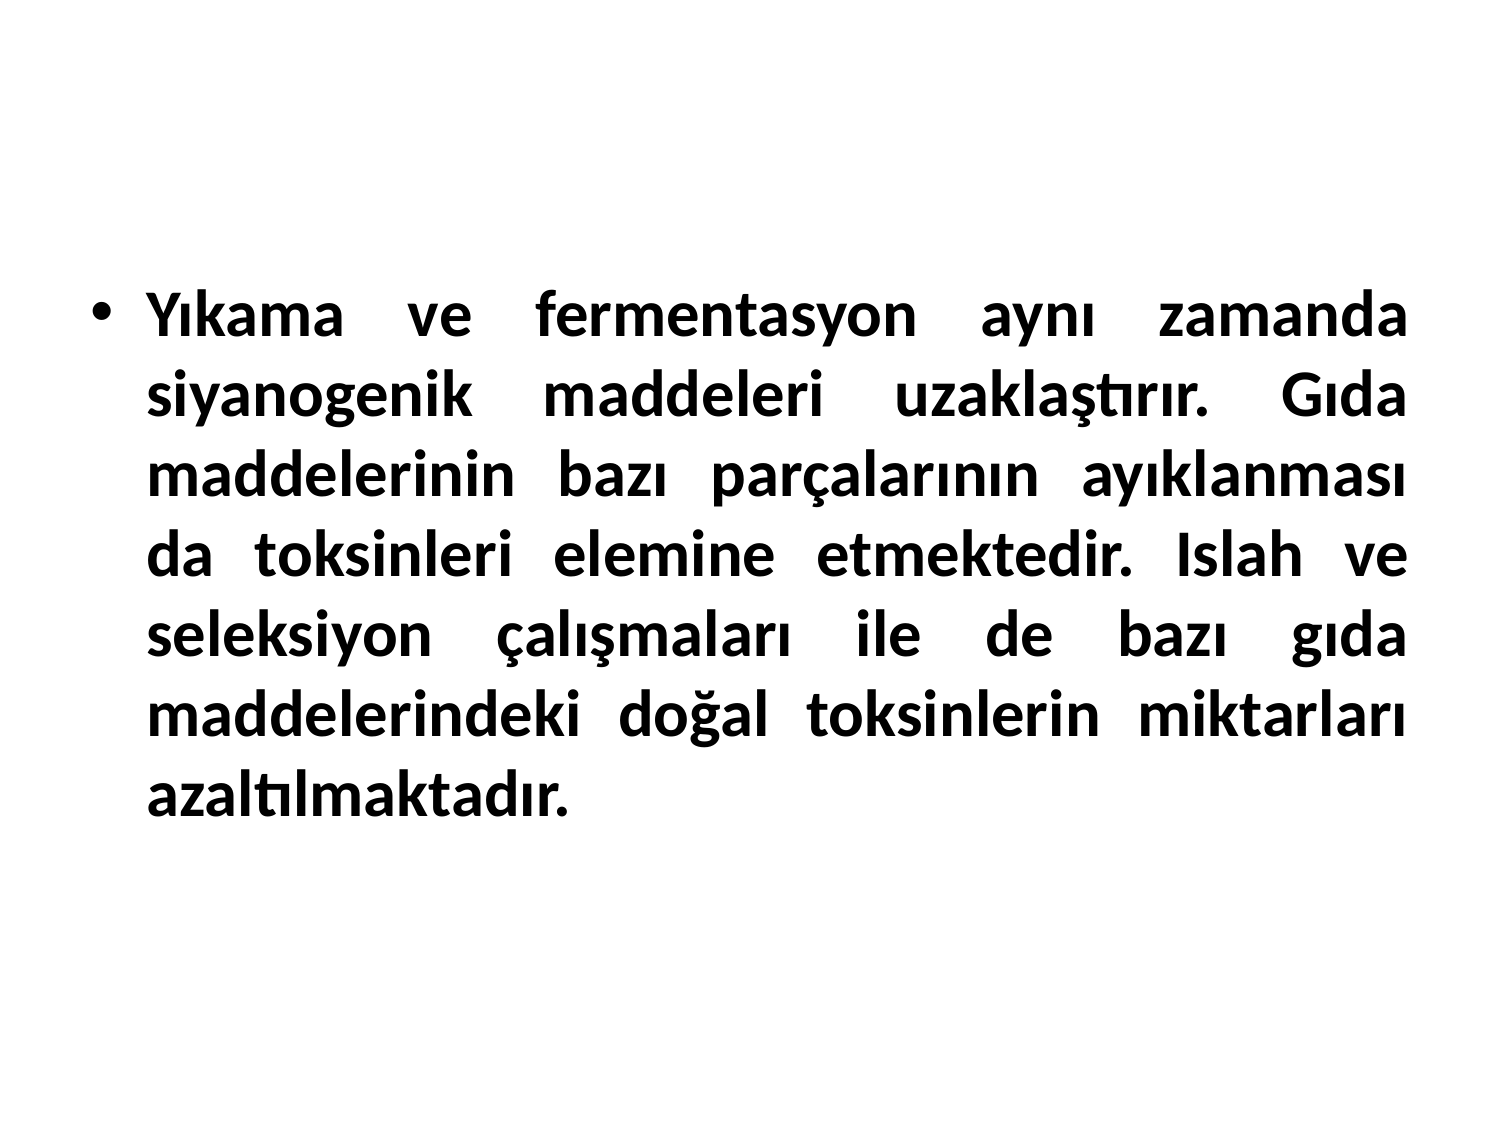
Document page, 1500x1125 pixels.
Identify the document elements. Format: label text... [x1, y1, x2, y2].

list Yıkama ve fermentasyon aynı zamanda siyanogenik maddeleri uzaklaştırır. Gıda maddelerinin bazı parçalarının ayıklanması da toksinleri elemine etmektedir. Islah ve seleksiyon çalışmaları ile de bazı gıda maddelerindeki doğal toksinlerin miktarları azaltılmaktadır. [75, 262, 1425, 1005]
